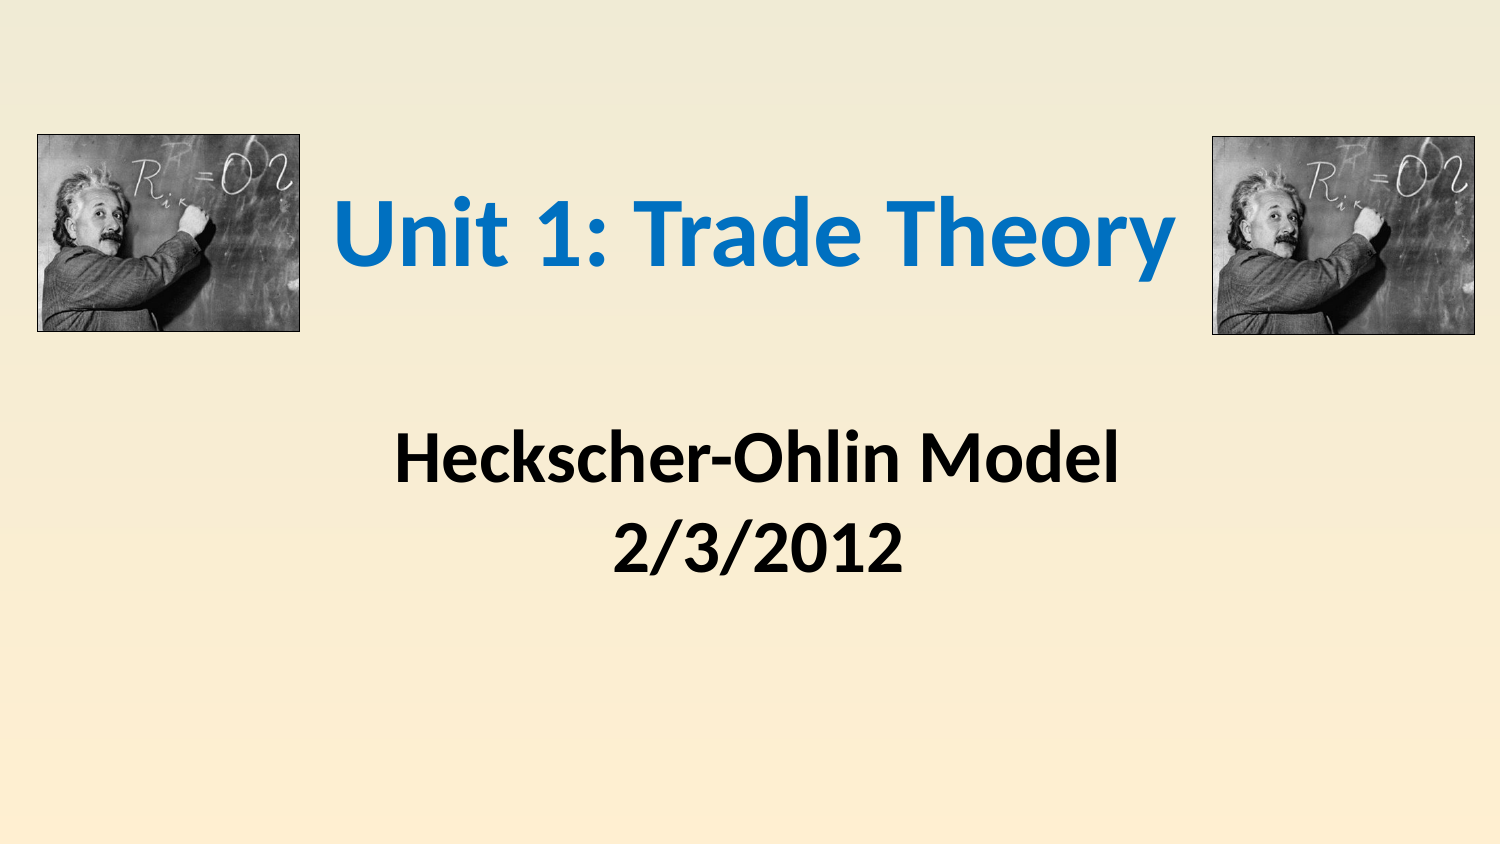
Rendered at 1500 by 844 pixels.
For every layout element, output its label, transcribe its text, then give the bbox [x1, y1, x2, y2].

text_box Unit 1: Trade Theory [317, 159, 1193, 295]
text_box Heckscher-Ohlin Model 2/3/2012 [379, 399, 1137, 595]
picture [1212, 136, 1476, 335]
picture [37, 134, 301, 333]
